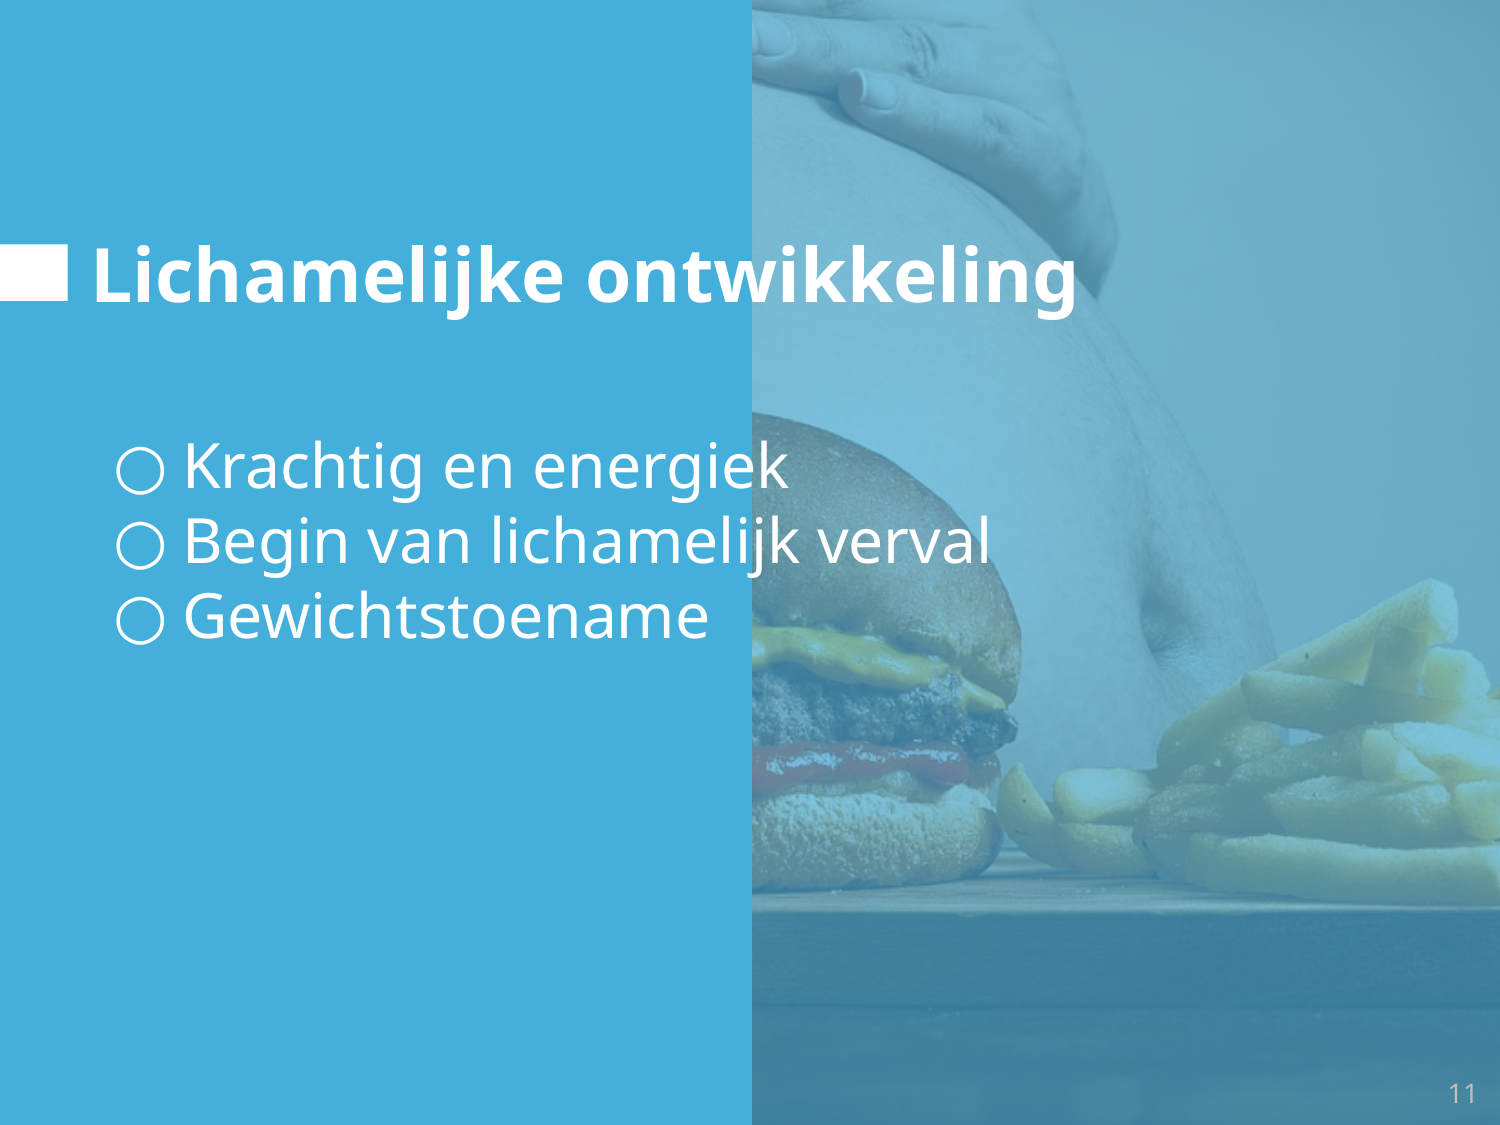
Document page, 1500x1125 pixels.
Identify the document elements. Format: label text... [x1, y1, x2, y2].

list Krachtig en energiek Begin van lichamelijk verval Gewichtstoename [92, 411, 746, 1028]
picture [751, 0, 1500, 1125]
title Lichamelijke ontwikkeling [75, 97, 746, 333]
